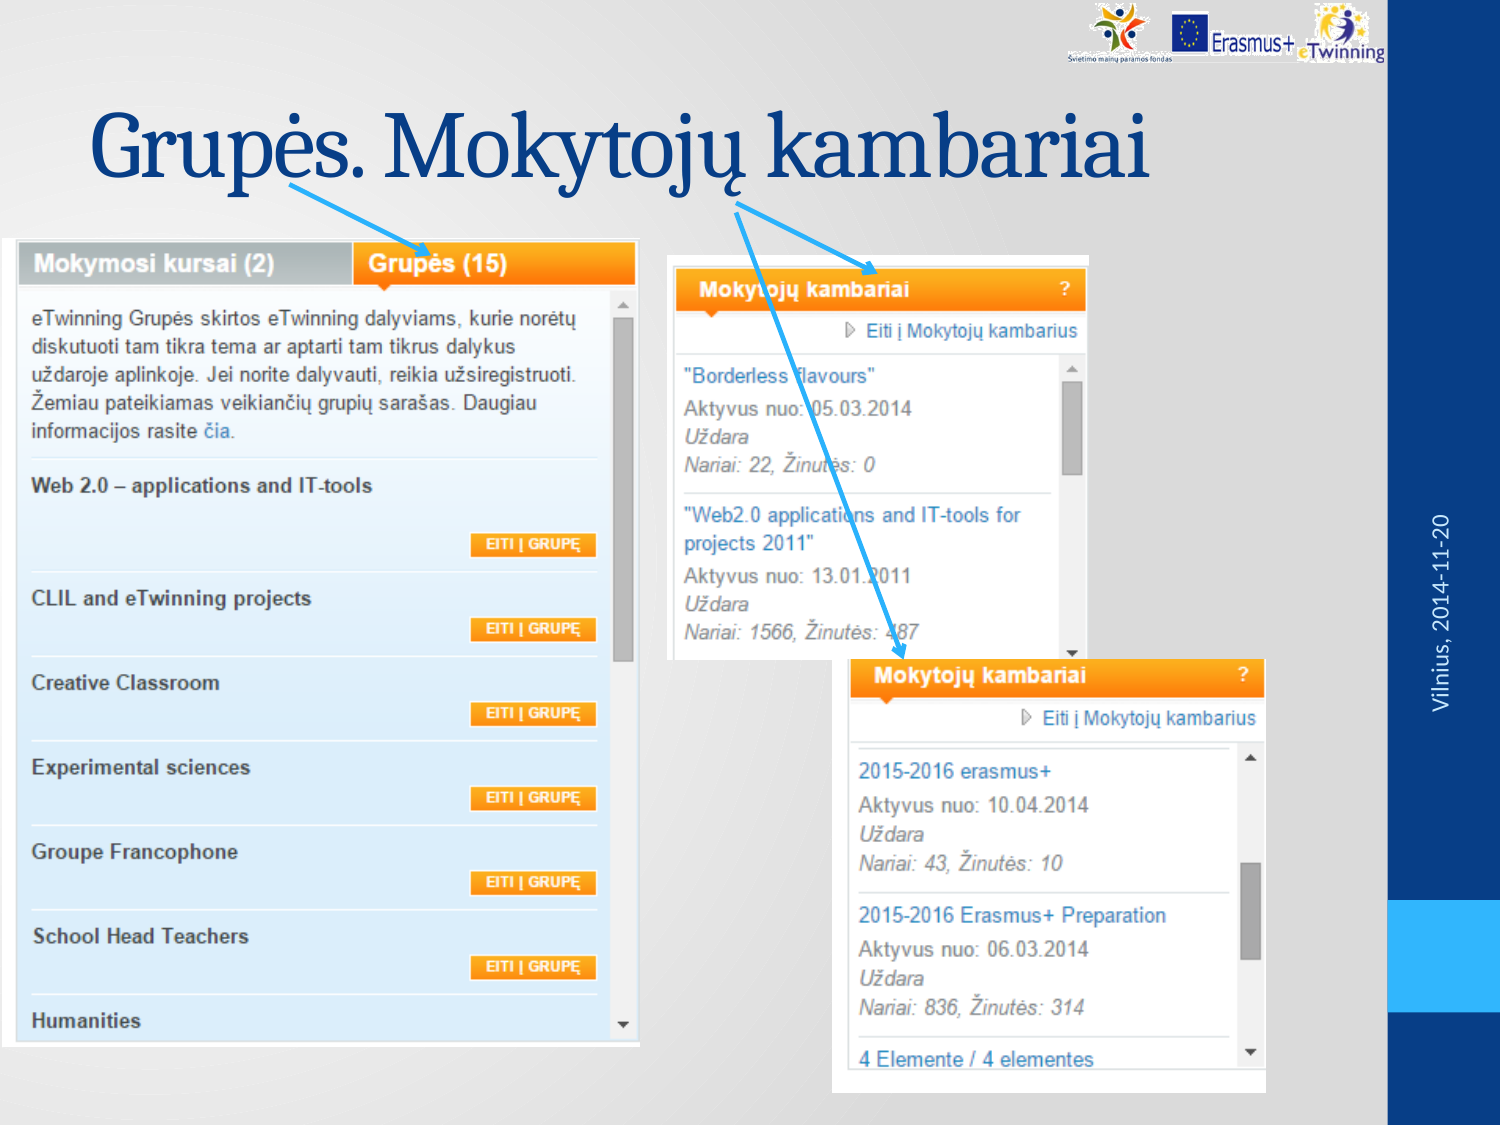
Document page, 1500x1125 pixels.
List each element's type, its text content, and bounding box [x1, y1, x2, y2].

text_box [735, 212, 905, 661]
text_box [288, 183, 432, 256]
picture [666, 254, 735, 661]
picture [1, 237, 641, 1048]
picture [832, 254, 1266, 1093]
picture [1068, 2, 1385, 64]
title Grupės. Mokytojų kambariai [75, 45, 1325, 233]
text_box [735, 202, 879, 209]
footer Vilnius, 2014-11-20 [1408, 500, 1469, 889]
